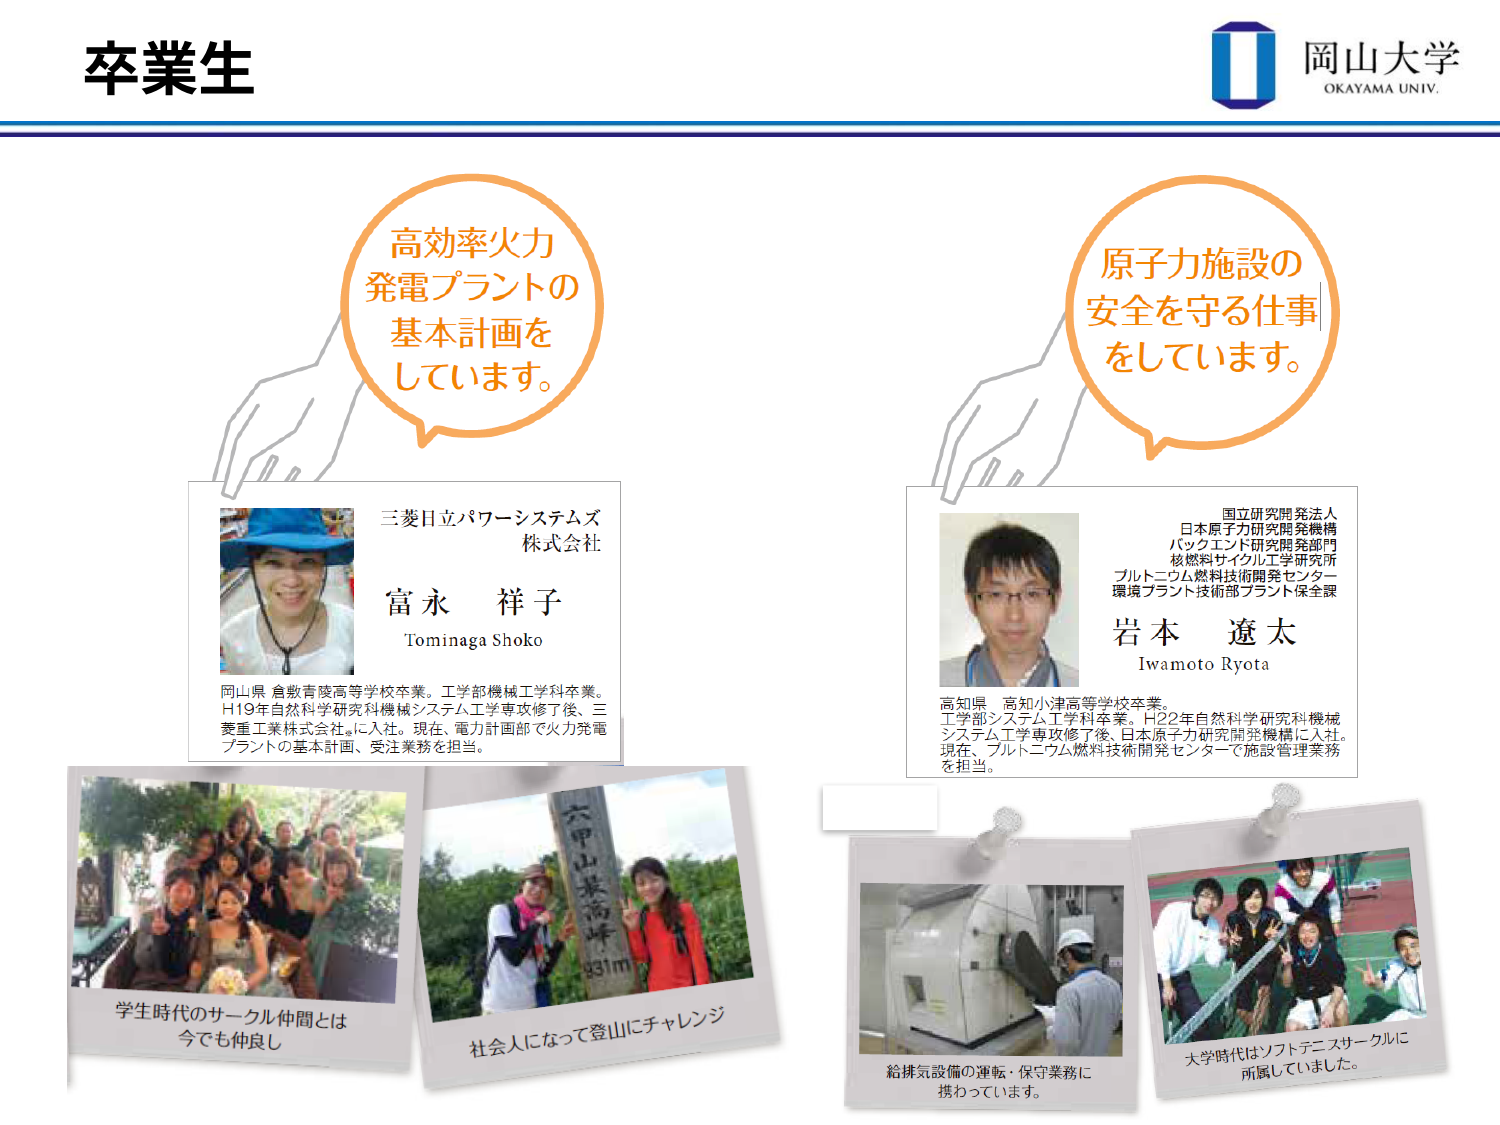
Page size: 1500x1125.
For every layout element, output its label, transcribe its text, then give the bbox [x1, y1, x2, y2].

picture [0, 121, 1500, 137]
picture [67, 169, 793, 1103]
title 卒業生 [67, 24, 985, 104]
picture [871, 155, 1377, 779]
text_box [822, 779, 1459, 1125]
picture [1201, 13, 1464, 115]
